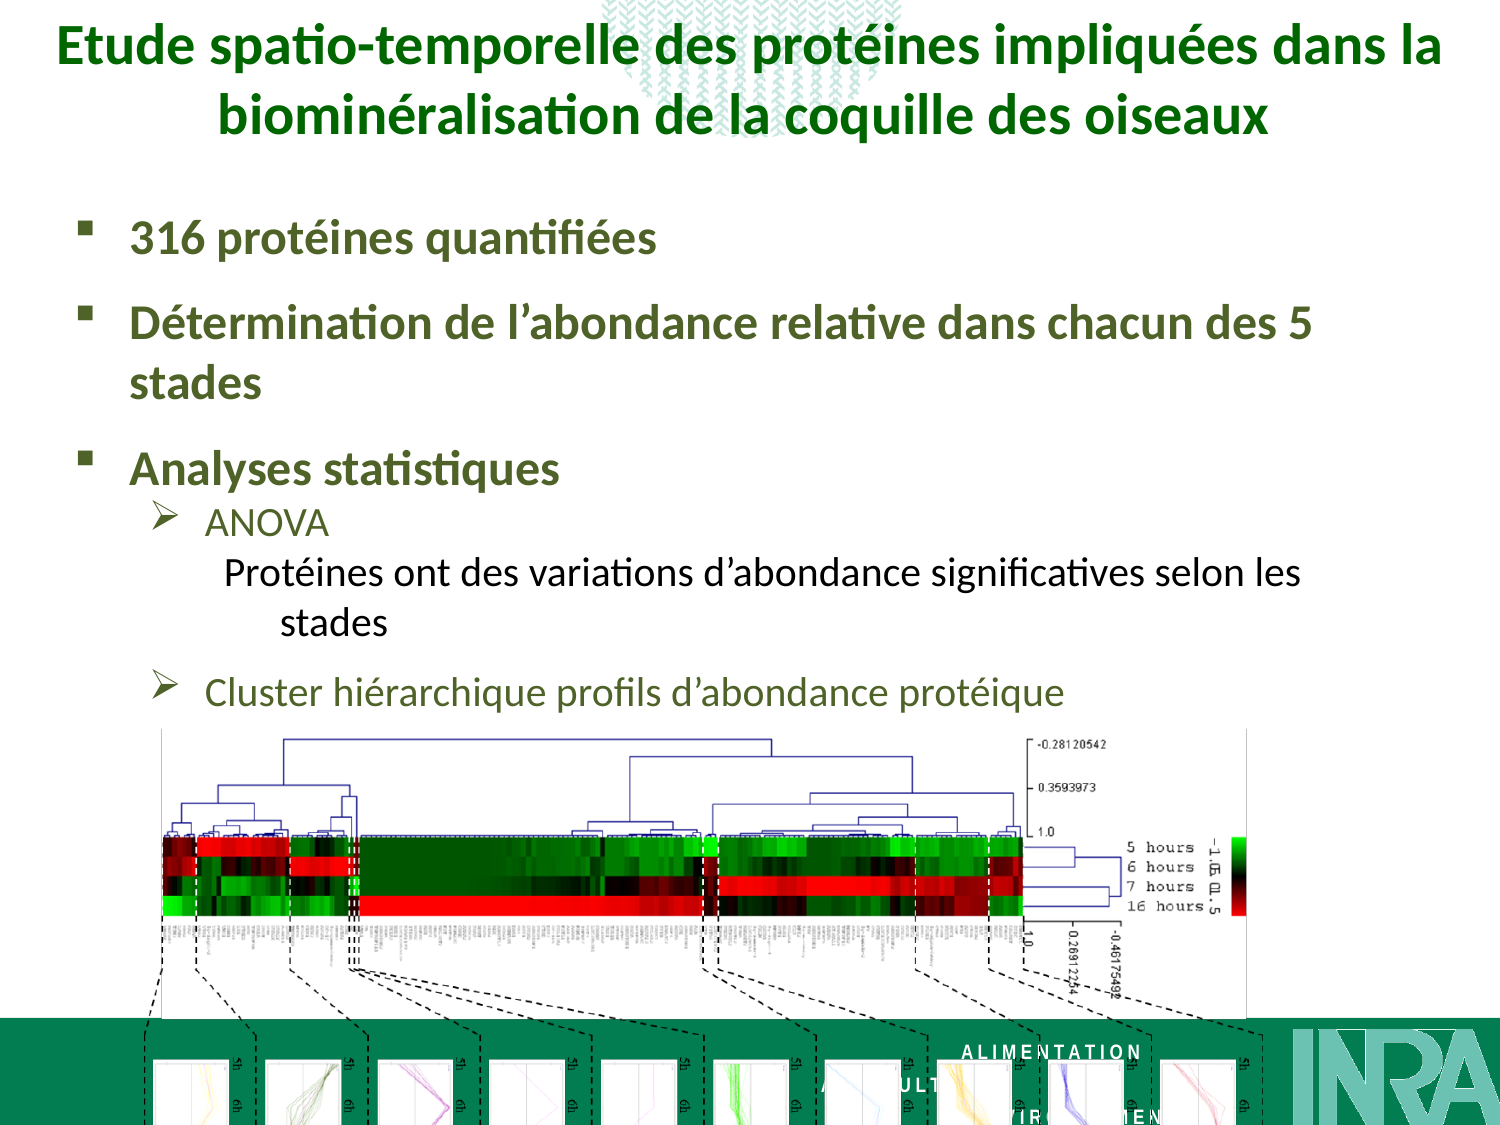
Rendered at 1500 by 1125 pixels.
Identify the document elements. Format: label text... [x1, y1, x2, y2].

text_box Etude spatio-temporelle des protéines impliquées dans la biominéralisation de la coquille des oiseaux [26, 0, 1474, 154]
picture [1291, 1029, 1500, 1125]
text_box 316 protéines quantifiées Détermination de l’abondance relative dans chacun des 5 stades Analyses statistiques ANOVA Protéines ont des variations d’abondance significatives selon les stades Cluster hiérarchique profils d’abondance protéique [59, 154, 1410, 723]
picture [145, 509, 1263, 1125]
